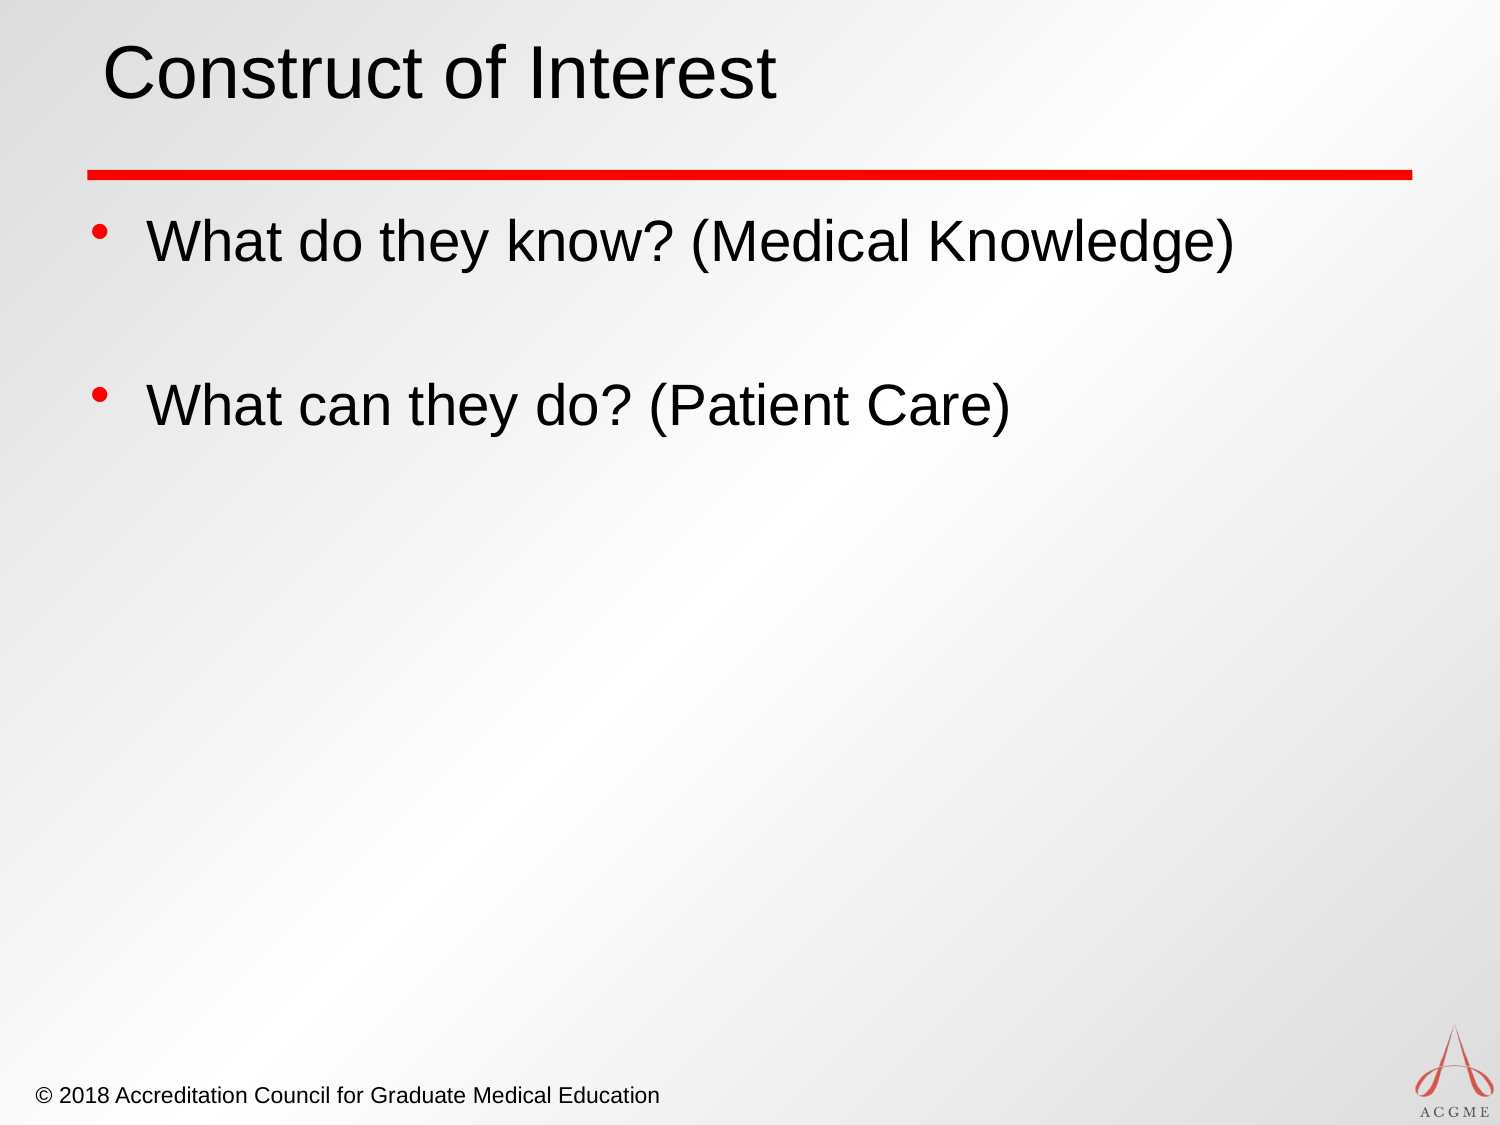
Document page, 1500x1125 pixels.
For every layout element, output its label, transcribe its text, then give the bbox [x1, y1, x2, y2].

title Construct of Interest [87, 0, 1438, 163]
list What do they know? (Medical Knowledge) What can they do? (Patient Care) [75, 195, 1425, 939]
